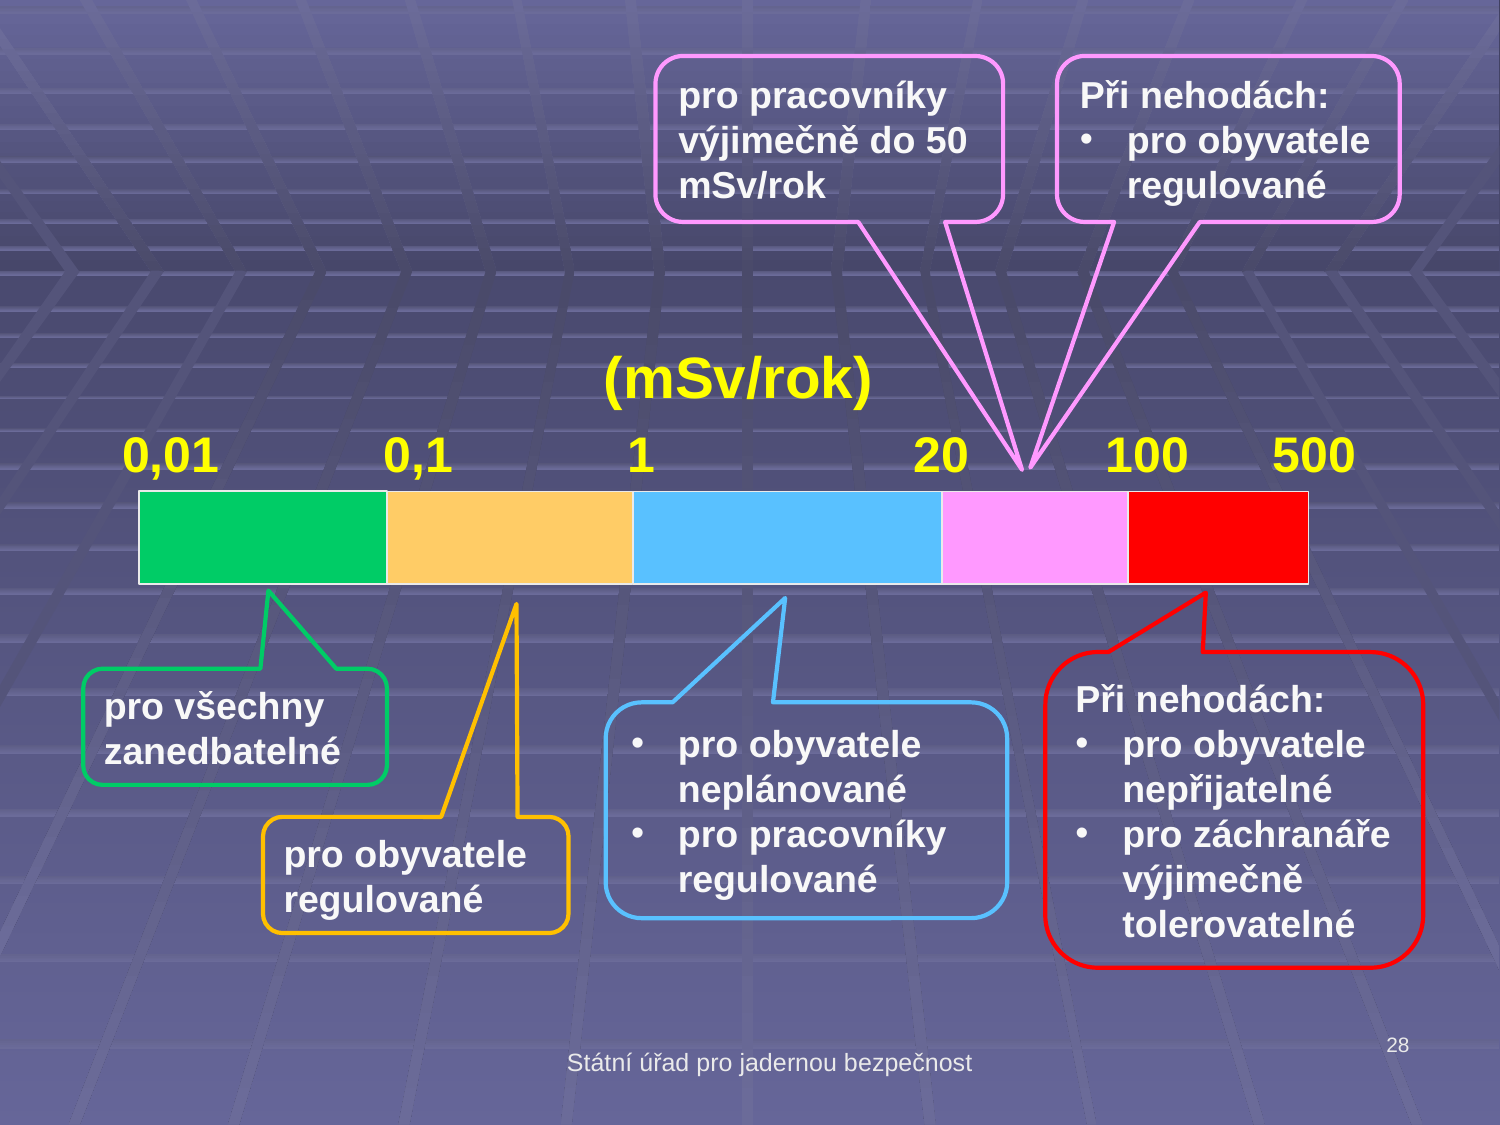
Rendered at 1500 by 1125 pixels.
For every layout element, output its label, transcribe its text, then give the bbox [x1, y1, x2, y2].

text_box pro všechny zanedbatelné [83, 593, 387, 785]
text_box Při nehodách: pro obyvatele nepřijatelné pro záchranáře výjimečně tolerovatelné [1045, 593, 1424, 968]
text_box pro obyvatele neplánované pro pracovníky regulované [605, 597, 1008, 919]
text_box Při nehodách: pro obyvatele regulované [1048, 55, 1400, 413]
text_box Státní úřad pro jadernou bezpečnost [439, 1039, 1101, 1084]
slide_number 28 [1074, 1023, 1425, 1102]
text_box pro obyvatele regulované [262, 603, 569, 934]
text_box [107, 414, 1498, 585]
text_box (mSv/rok) [589, 332, 908, 413]
text_box pro pracovníky výjimečně do 50 mSv/rok [655, 55, 1005, 413]
